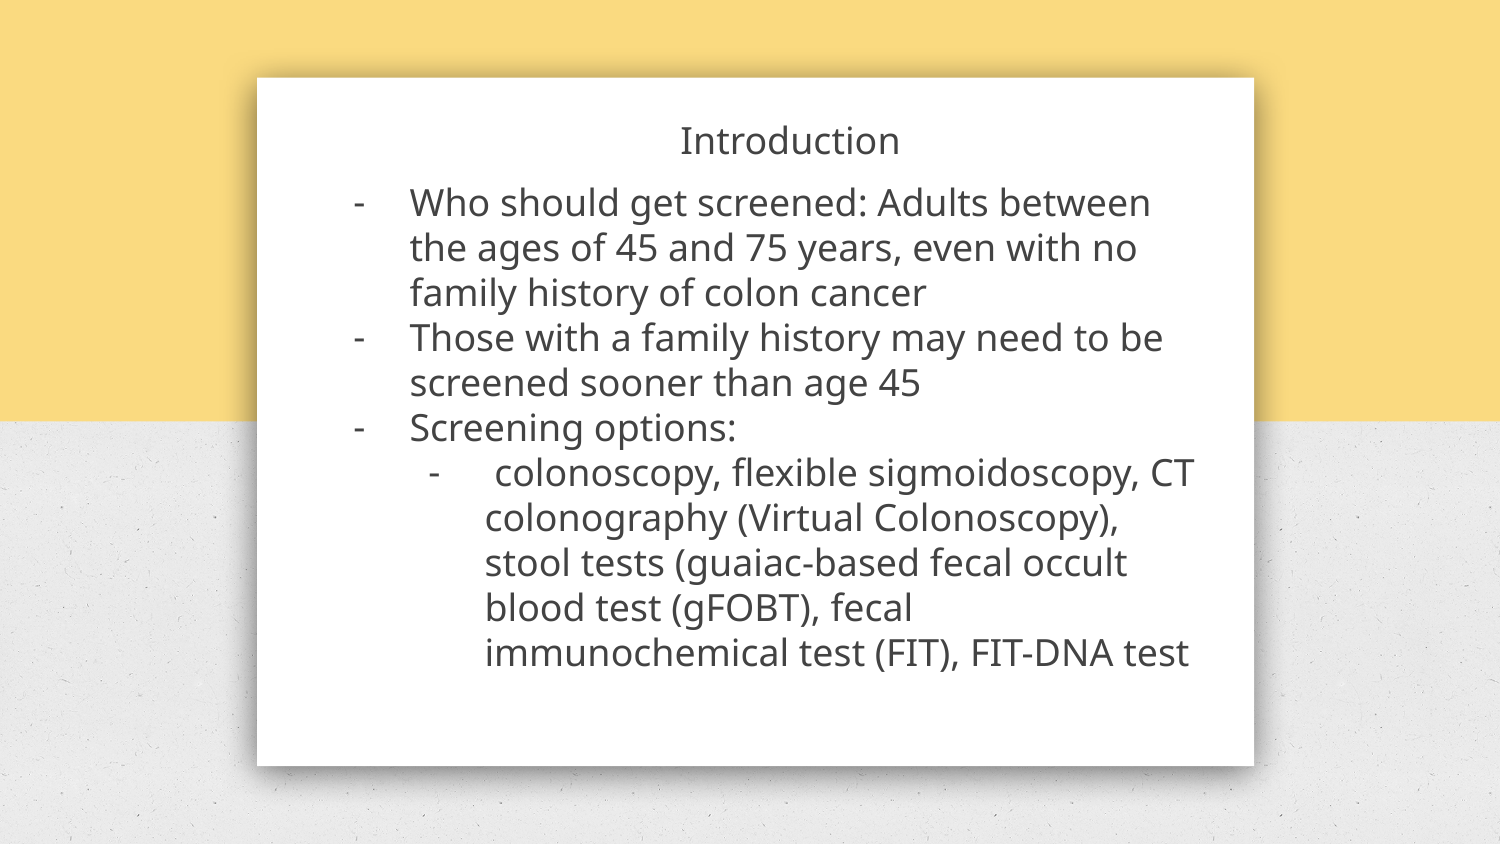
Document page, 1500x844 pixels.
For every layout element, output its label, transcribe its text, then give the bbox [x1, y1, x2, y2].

text_box [257, 77, 1255, 420]
text_box Who should get screened: Adults between the ages of 45 and 75 years, even with no family history of colon cancer Those with a family history may need to be screened sooner than age 45 Screening options: colonoscopy, flexible sigmoidoscopy, CT colonography (Virtual Colonoscopy), stool tests (guaiac-based fecal occult blood test (gFOBT), fecal immunochemical test (FIT), FIT-DNA test [319, 207, 1216, 420]
text_box Introduction [365, 93, 1234, 186]
picture [0, 421, 1500, 844]
text_box [0, 0, 1500, 421]
